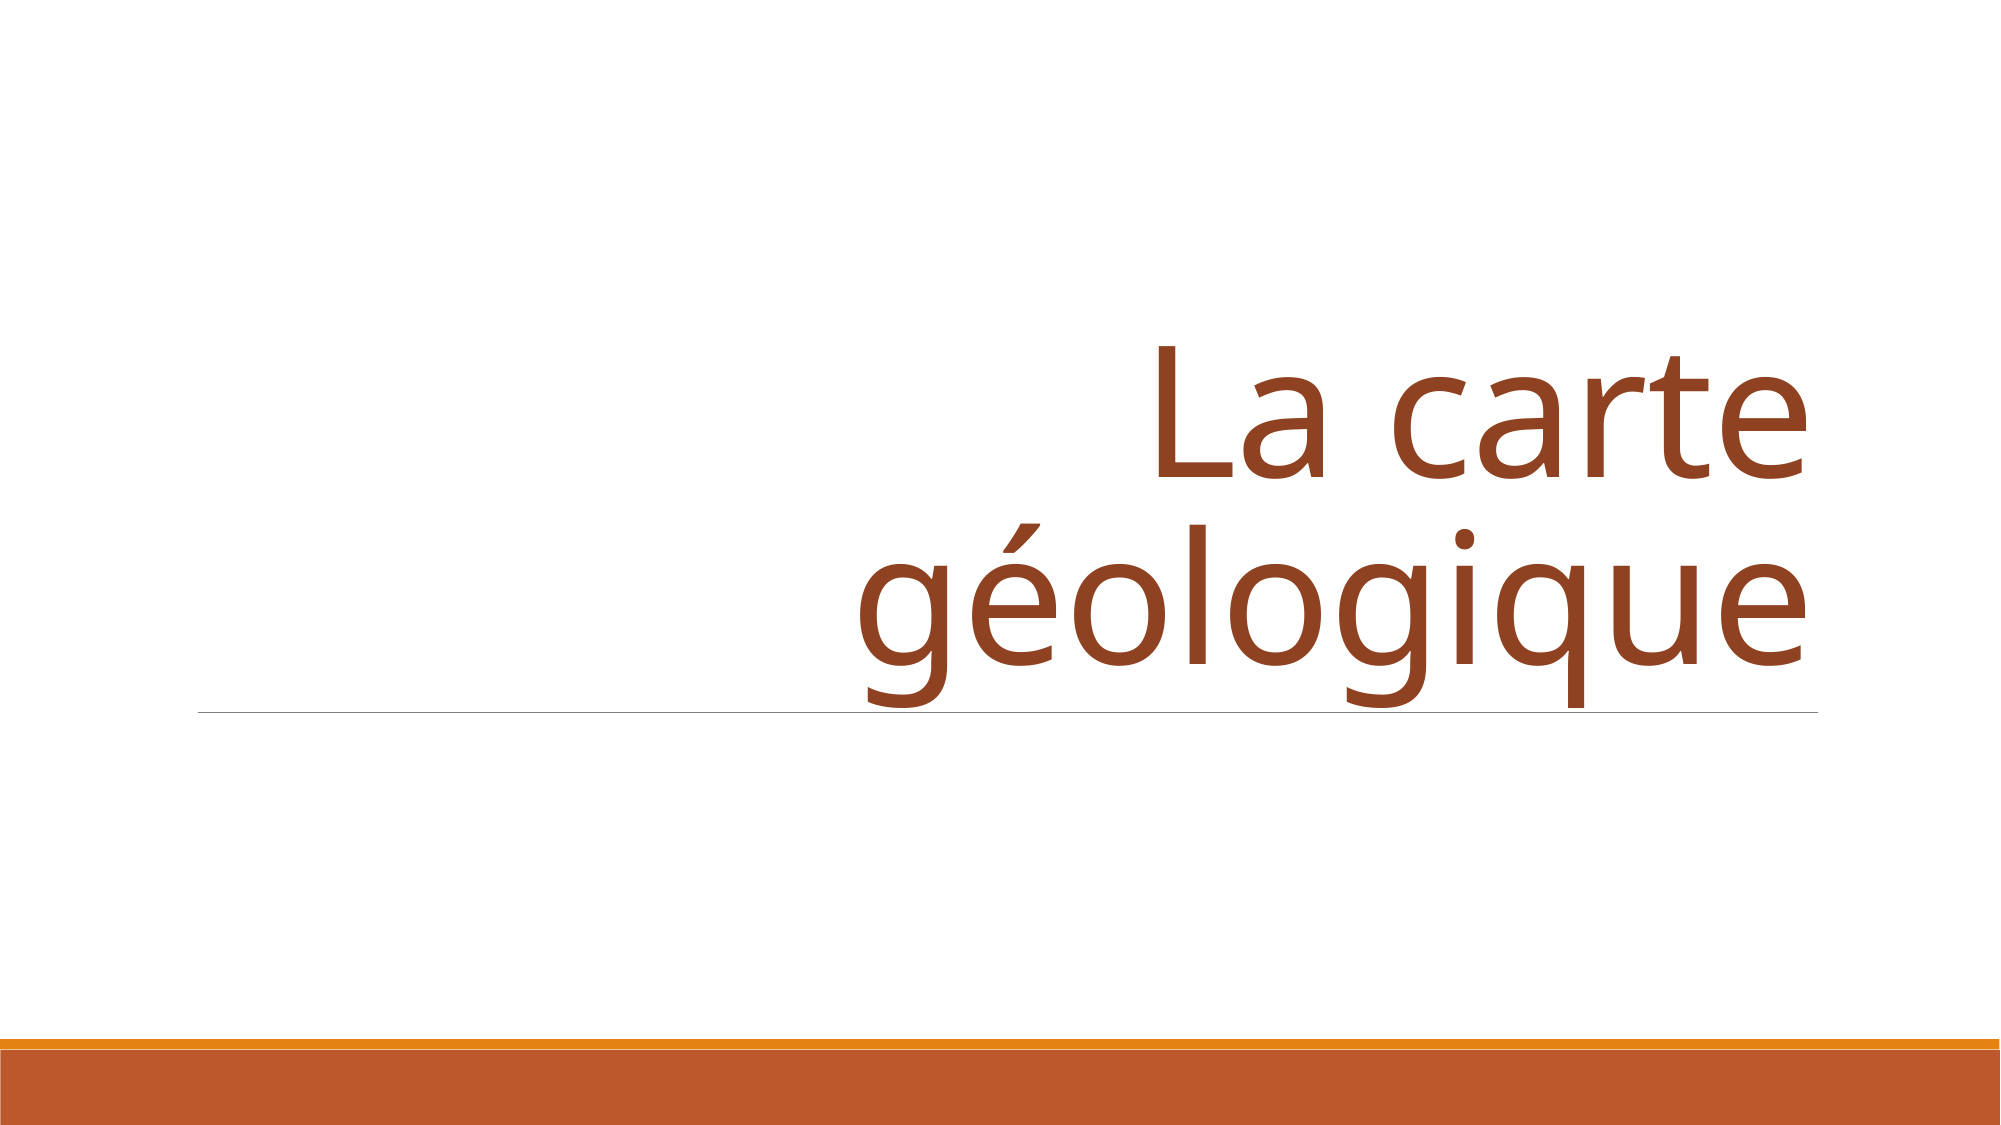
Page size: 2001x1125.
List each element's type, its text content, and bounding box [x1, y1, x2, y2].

title La carte géologique [180, 124, 1830, 710]
